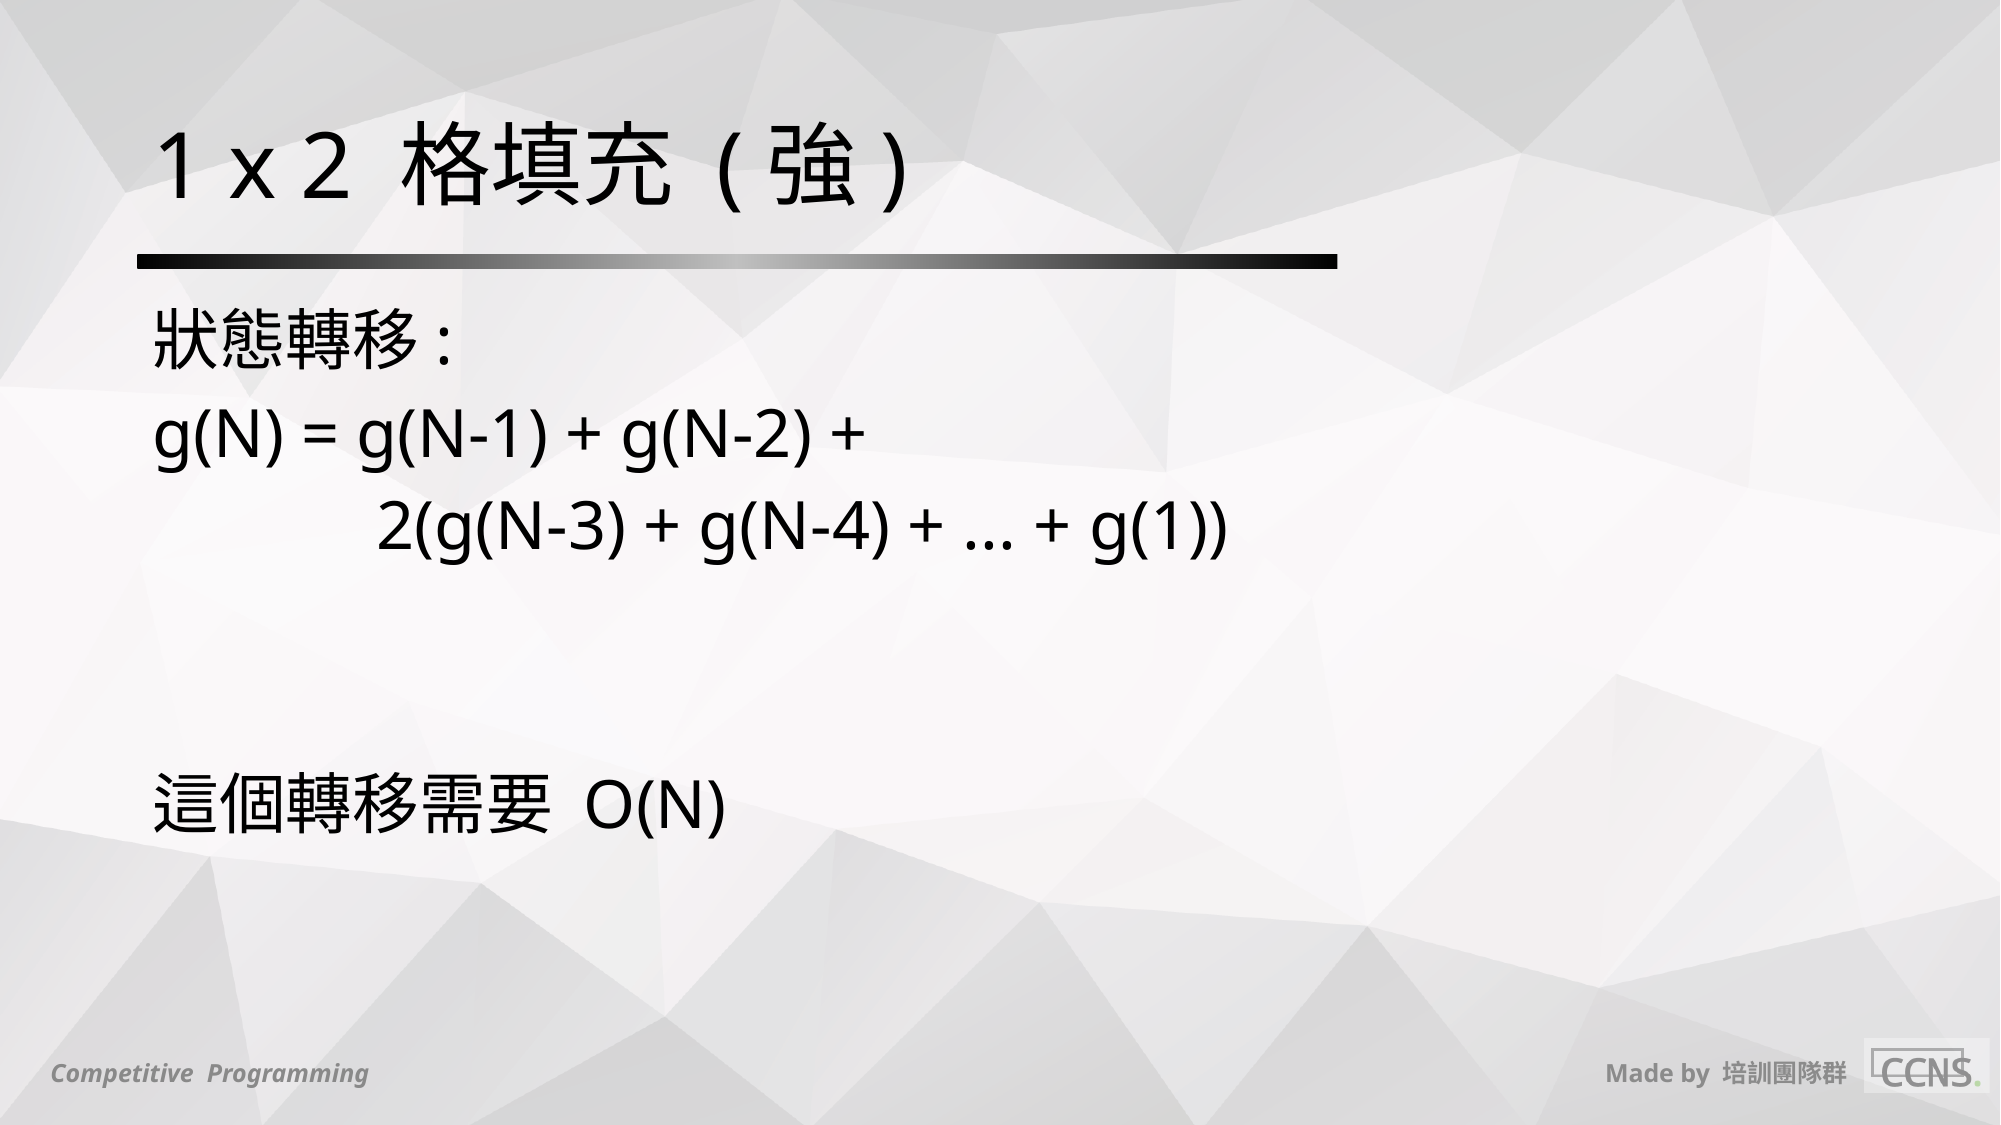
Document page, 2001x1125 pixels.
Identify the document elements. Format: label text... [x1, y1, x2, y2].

picture [0, 0, 2000, 1125]
title 1 x 2 格填充 (強) [137, 59, 1863, 278]
list 狀態轉移: g(N) = g(N-1) + g(N-2) + 2(g(N-3) + g(N-4) + ... + g(1)) 這個轉移需要 O(N) [137, 299, 1863, 1014]
